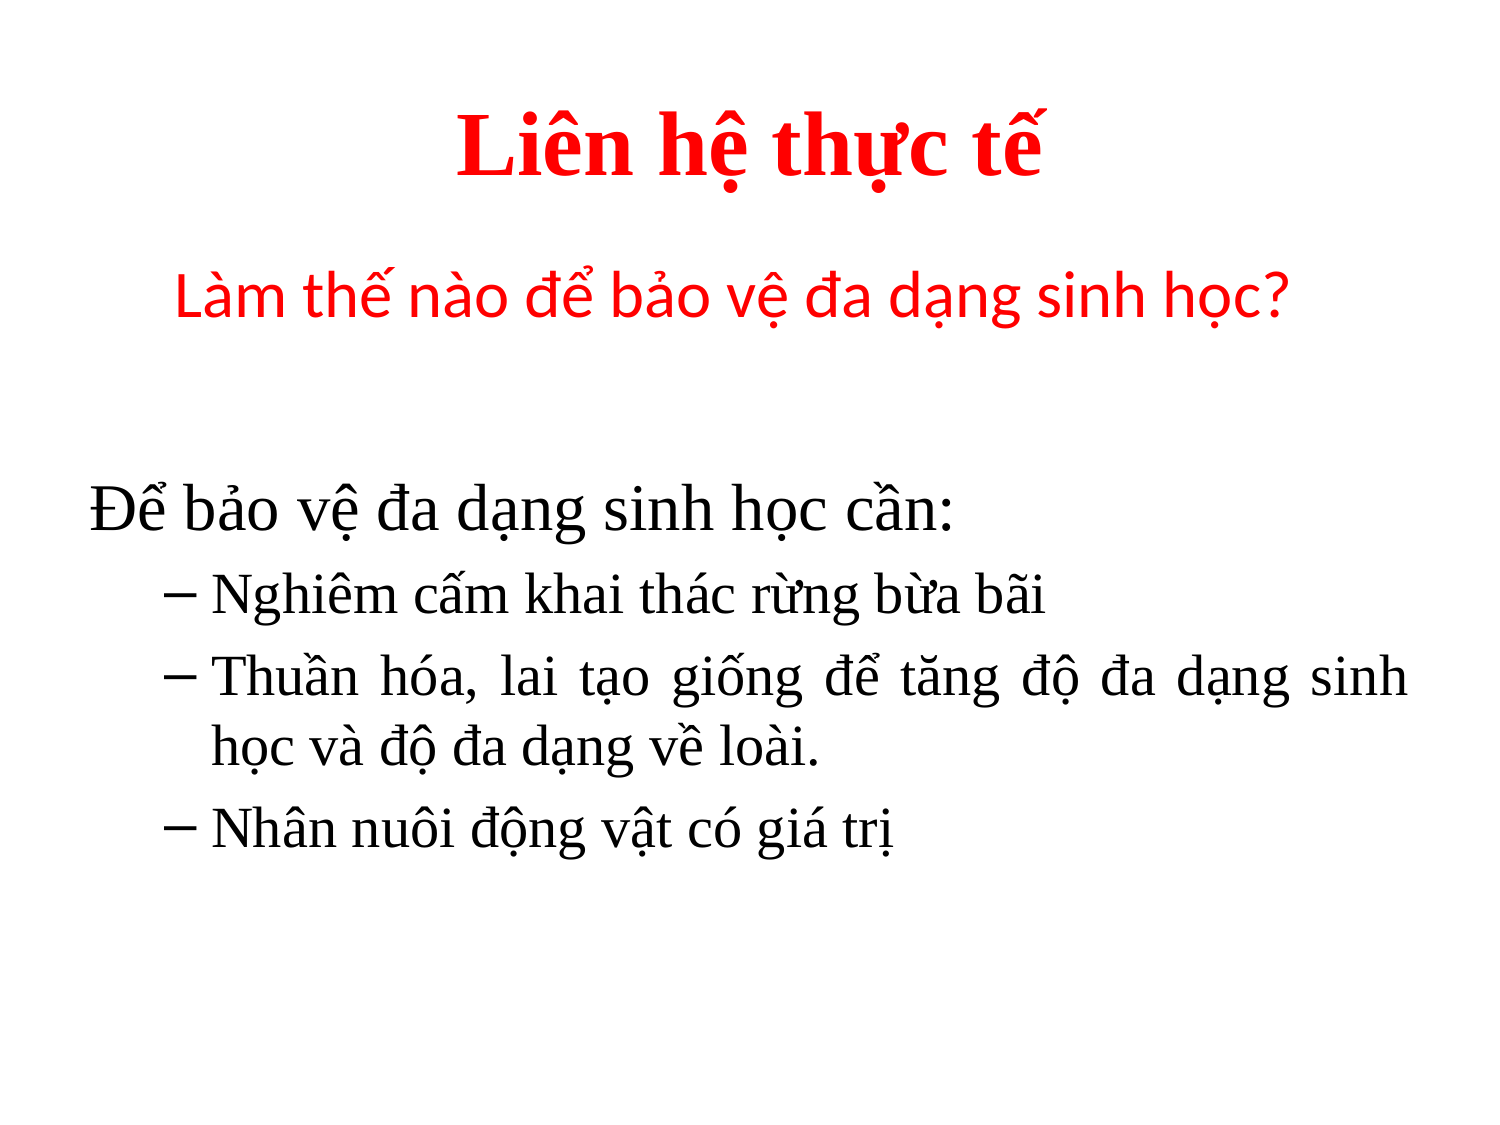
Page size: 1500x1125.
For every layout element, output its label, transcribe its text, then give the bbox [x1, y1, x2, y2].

list Để bảo vệ đa dạng sinh học cần: Nghiêm cấm khai thác rừng bừa bãi Thuần hóa, lai tạo giống để tăng độ đa dạng sinh học và độ đa dạng về loài. Nhân nuôi động vật có giá trị [74, 456, 1425, 875]
title Liên hệ thực tế [75, 45, 1425, 233]
text_box Làm thế nào để bảo vệ đa dạng sinh học? [159, 243, 1424, 339]
